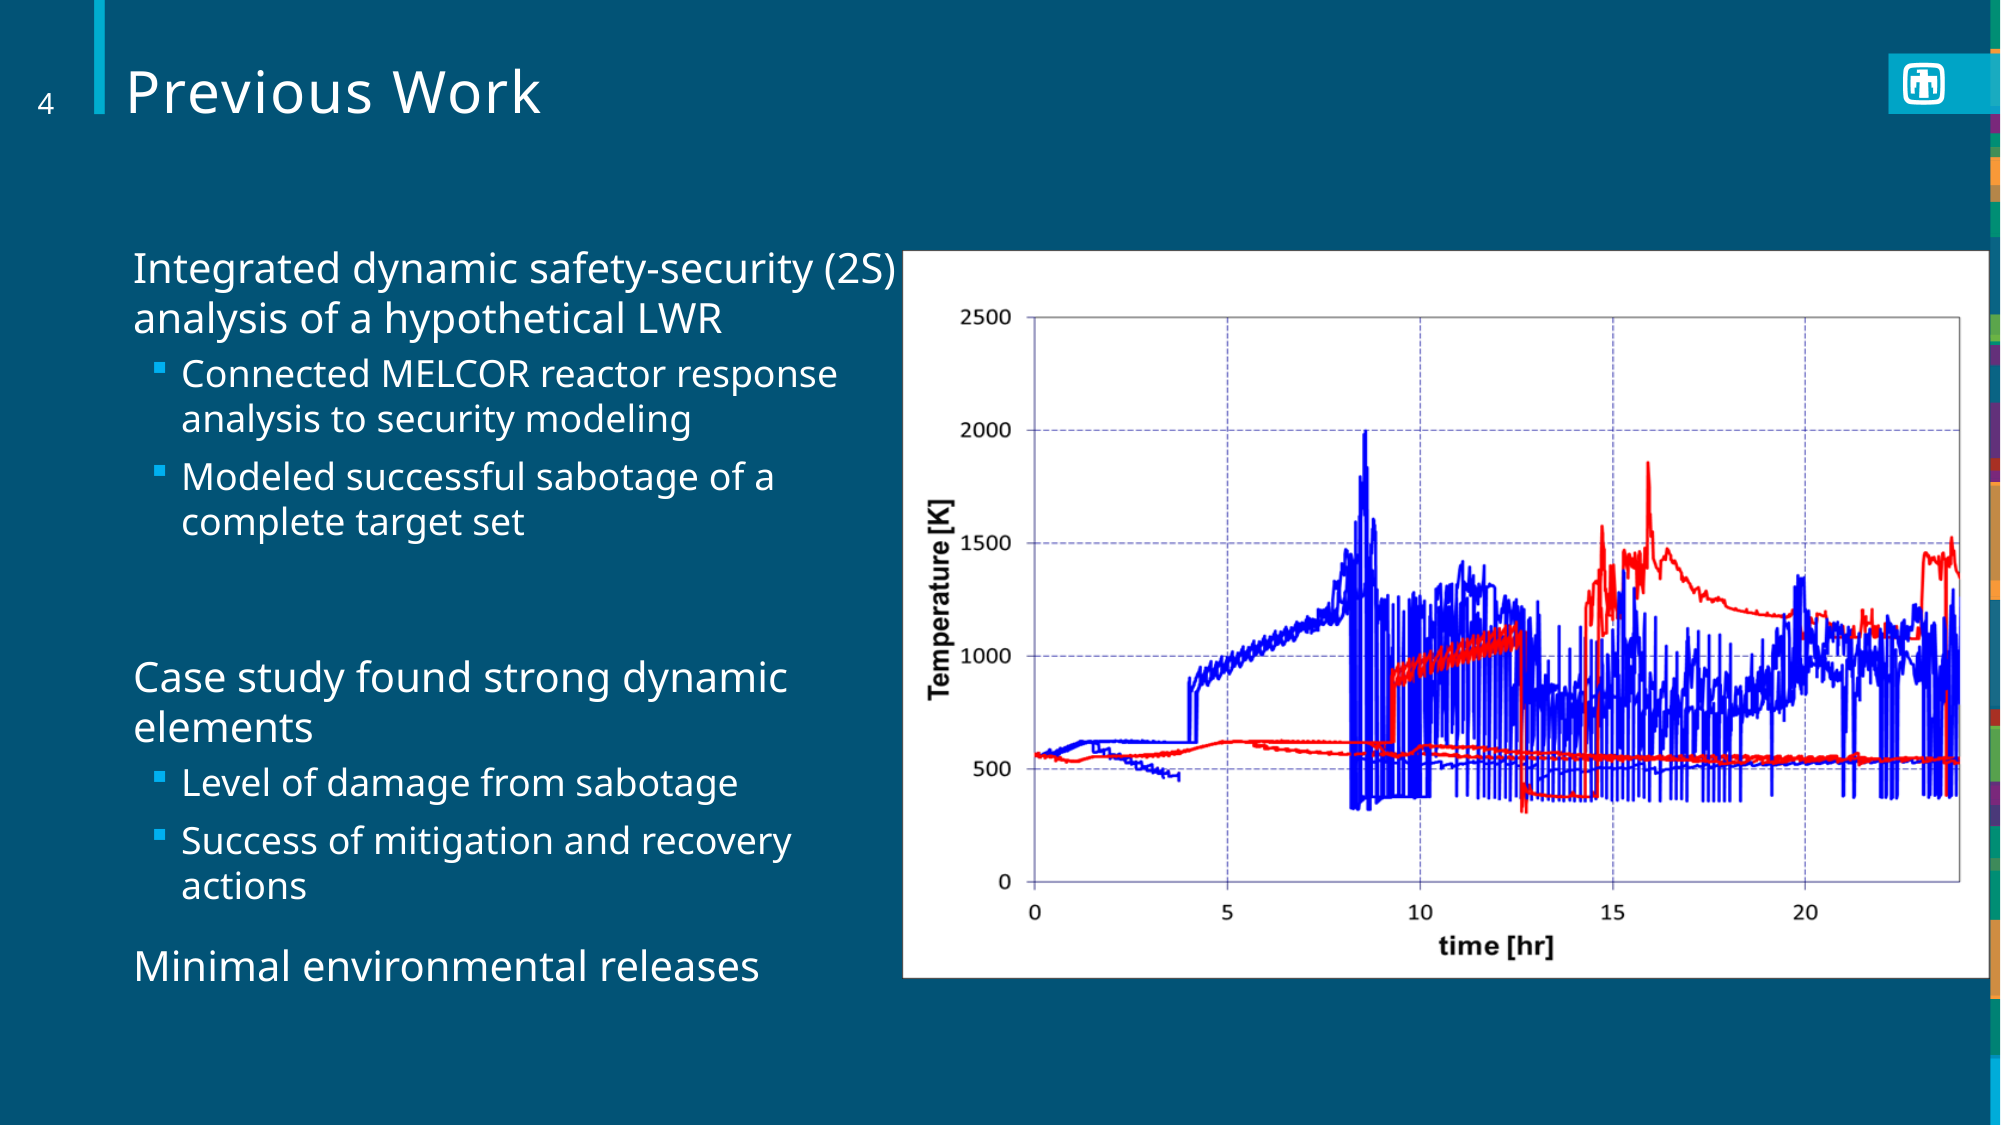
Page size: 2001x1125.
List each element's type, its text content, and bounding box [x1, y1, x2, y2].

picture [1890, 0, 2001, 113]
slide_number 4 [0, 58, 92, 153]
picture [903, 251, 2001, 1054]
title Previous Work [118, 58, 1838, 153]
list Integrated dynamic safety-security (2S) analysis of a hypothetical LWR Connected MELCOR reactor response analysis to security modeling Modeled successful sabotage of a complete target set Case study found strong dynamic elements Level of damage from sabotage Success of mitigation and recovery actions Minimal environmental releases [118, 234, 903, 995]
picture [95, 0, 103, 113]
picture [1991, 115, 2001, 237]
